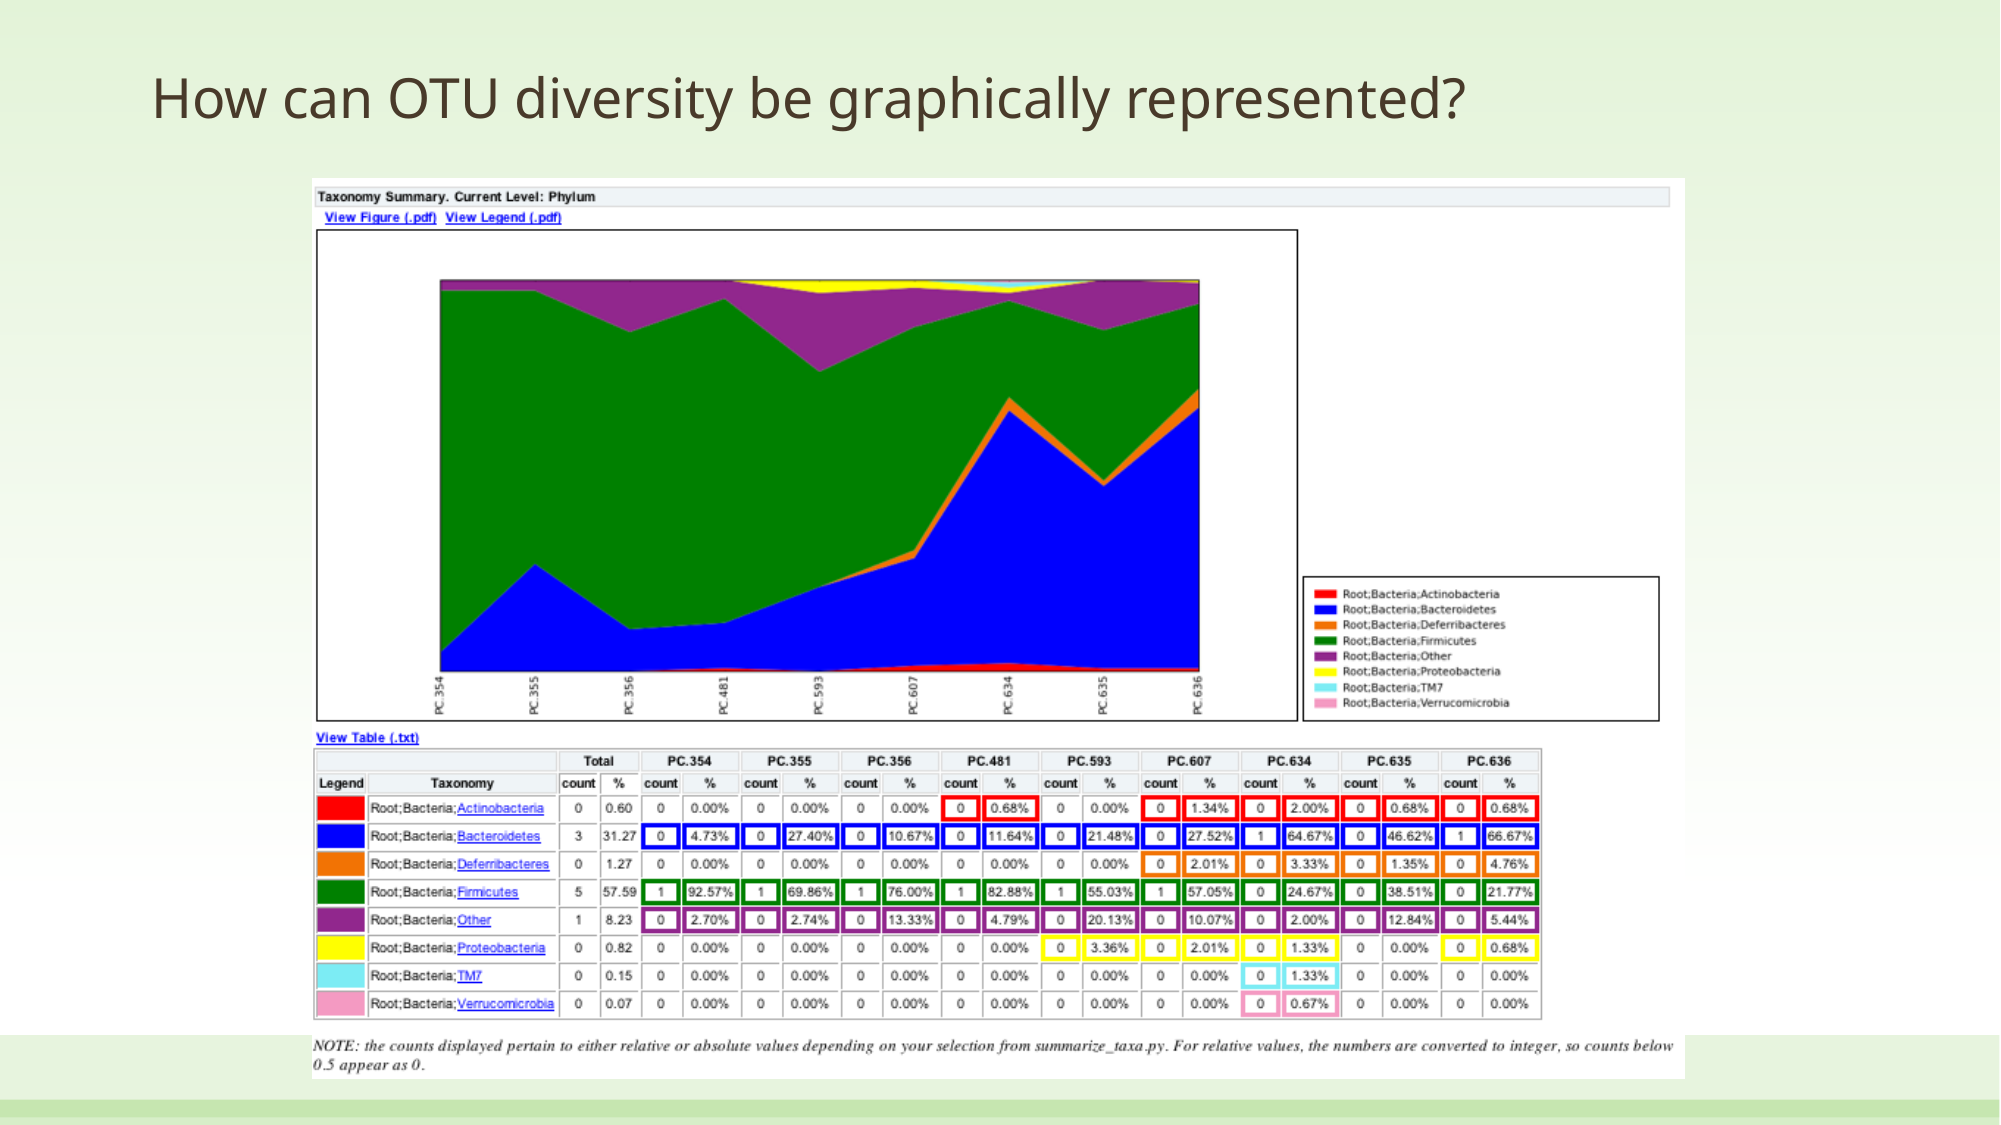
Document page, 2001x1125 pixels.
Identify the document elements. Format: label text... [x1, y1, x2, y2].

picture [312, 178, 1685, 1079]
title How can OTU diversity be graphically represented? [136, 62, 1862, 138]
